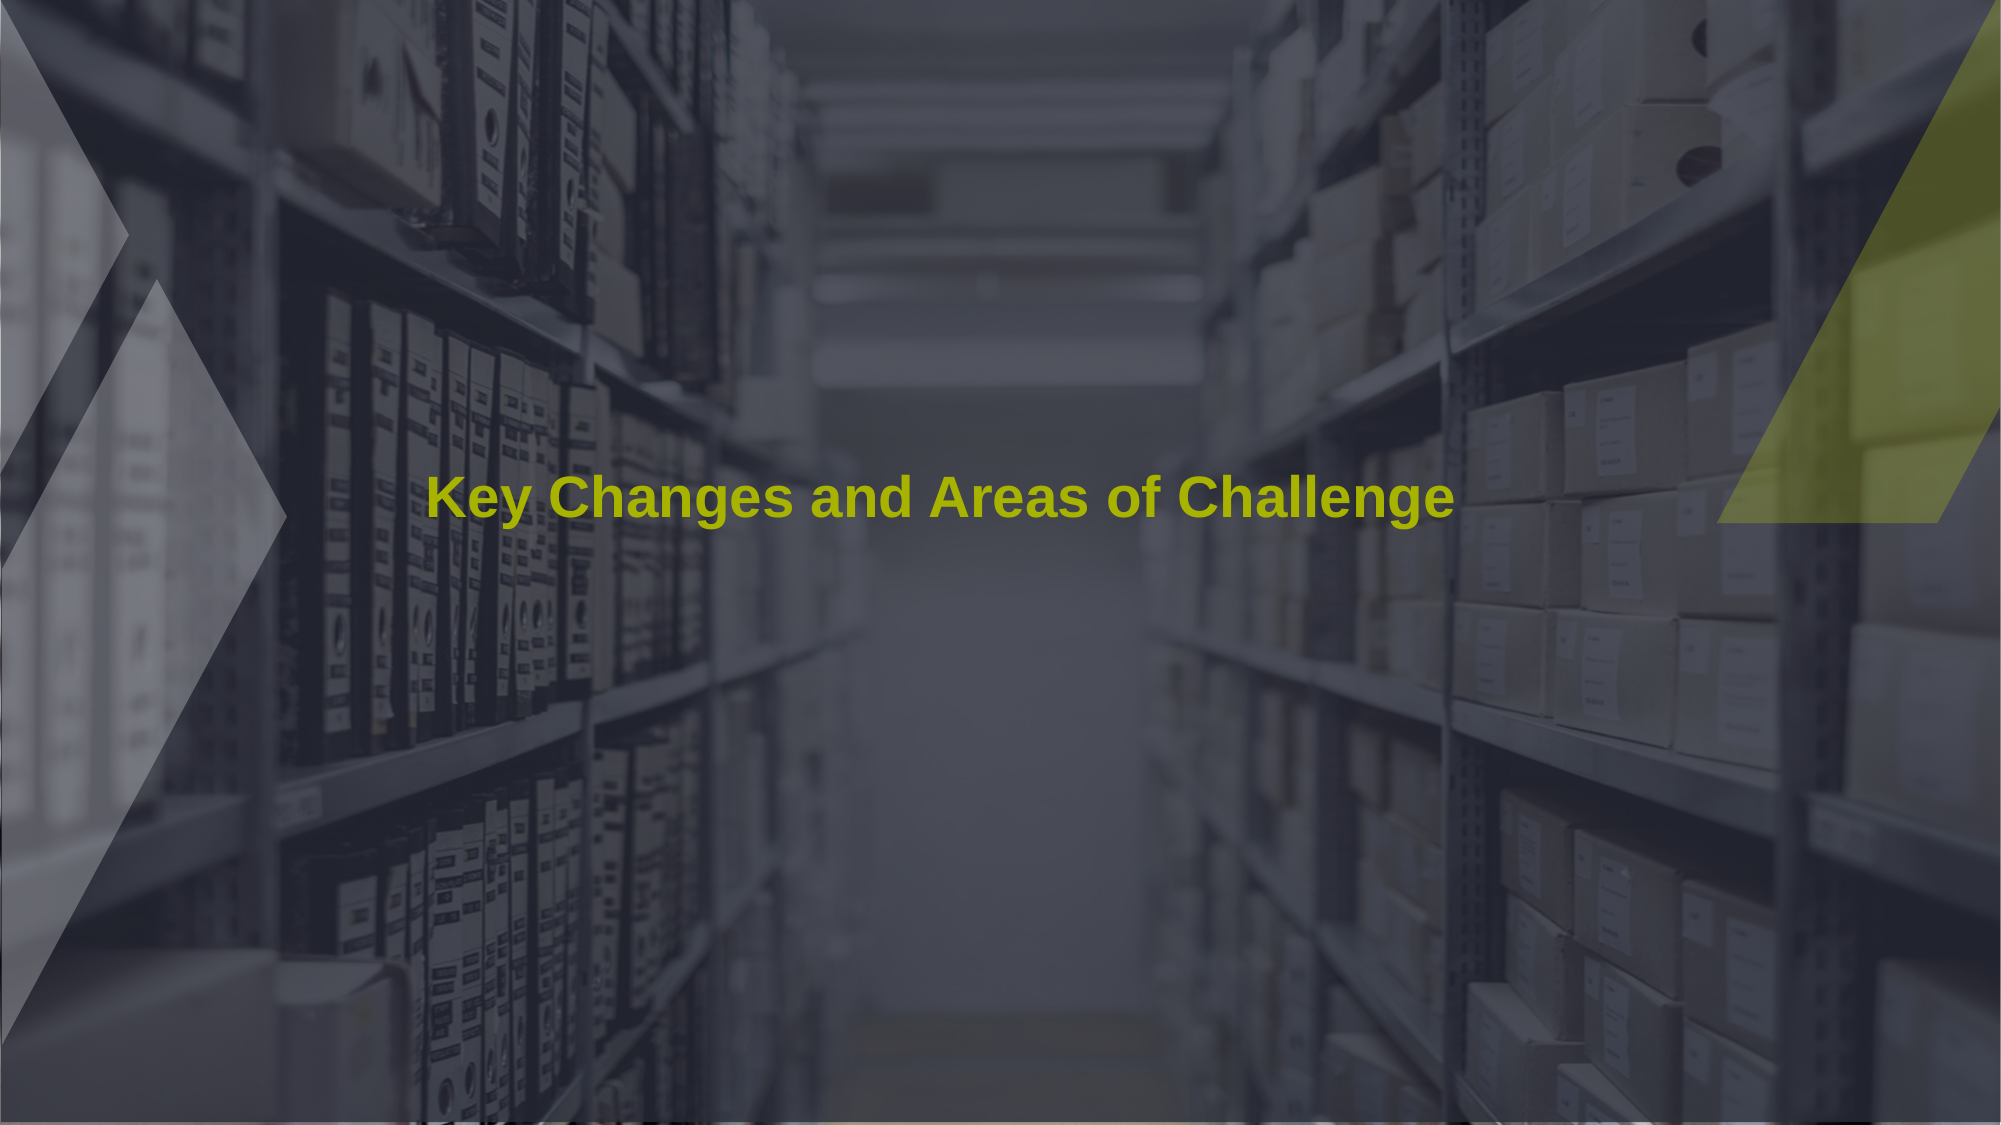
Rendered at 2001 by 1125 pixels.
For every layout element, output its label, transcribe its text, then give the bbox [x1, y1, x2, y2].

title Key Changes and Areas of Challenge [410, 278, 1575, 537]
